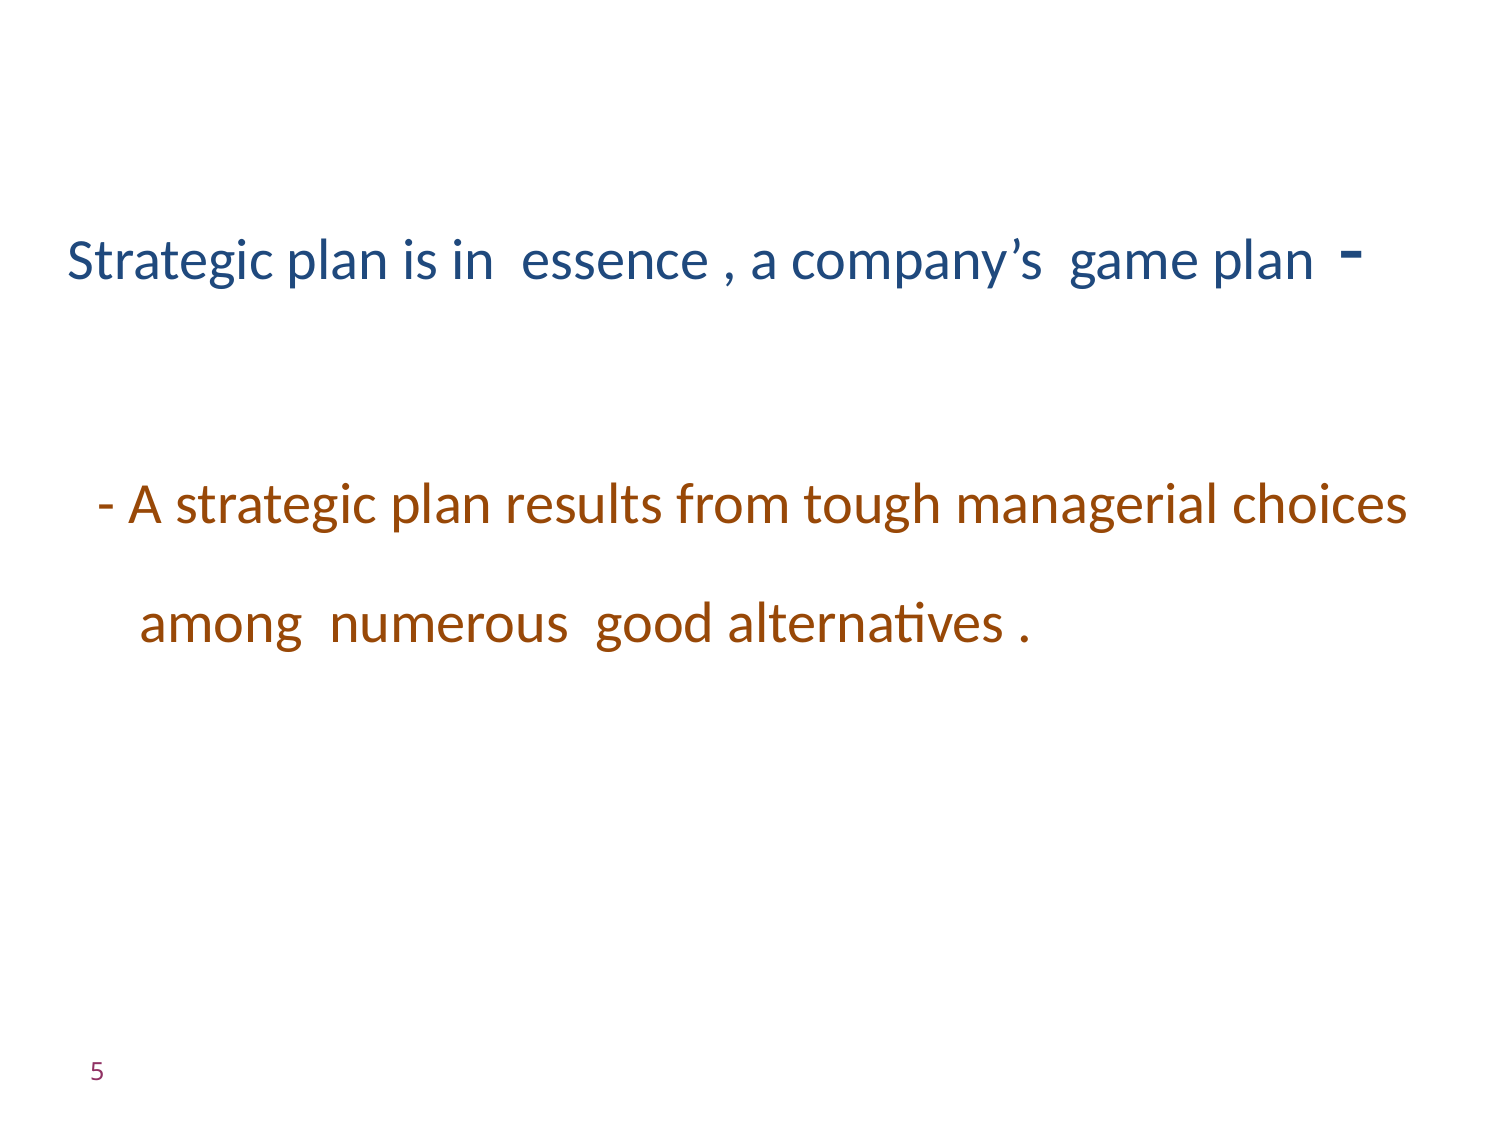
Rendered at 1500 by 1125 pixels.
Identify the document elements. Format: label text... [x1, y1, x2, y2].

text_box - A strategic plan results from tough managerial choices among numerous good alternatives . [64, 408, 1424, 823]
text_box - Strategic plan is in essence , a company’s game plan [53, 125, 1388, 367]
slide_number 5 [75, 1042, 425, 1103]
